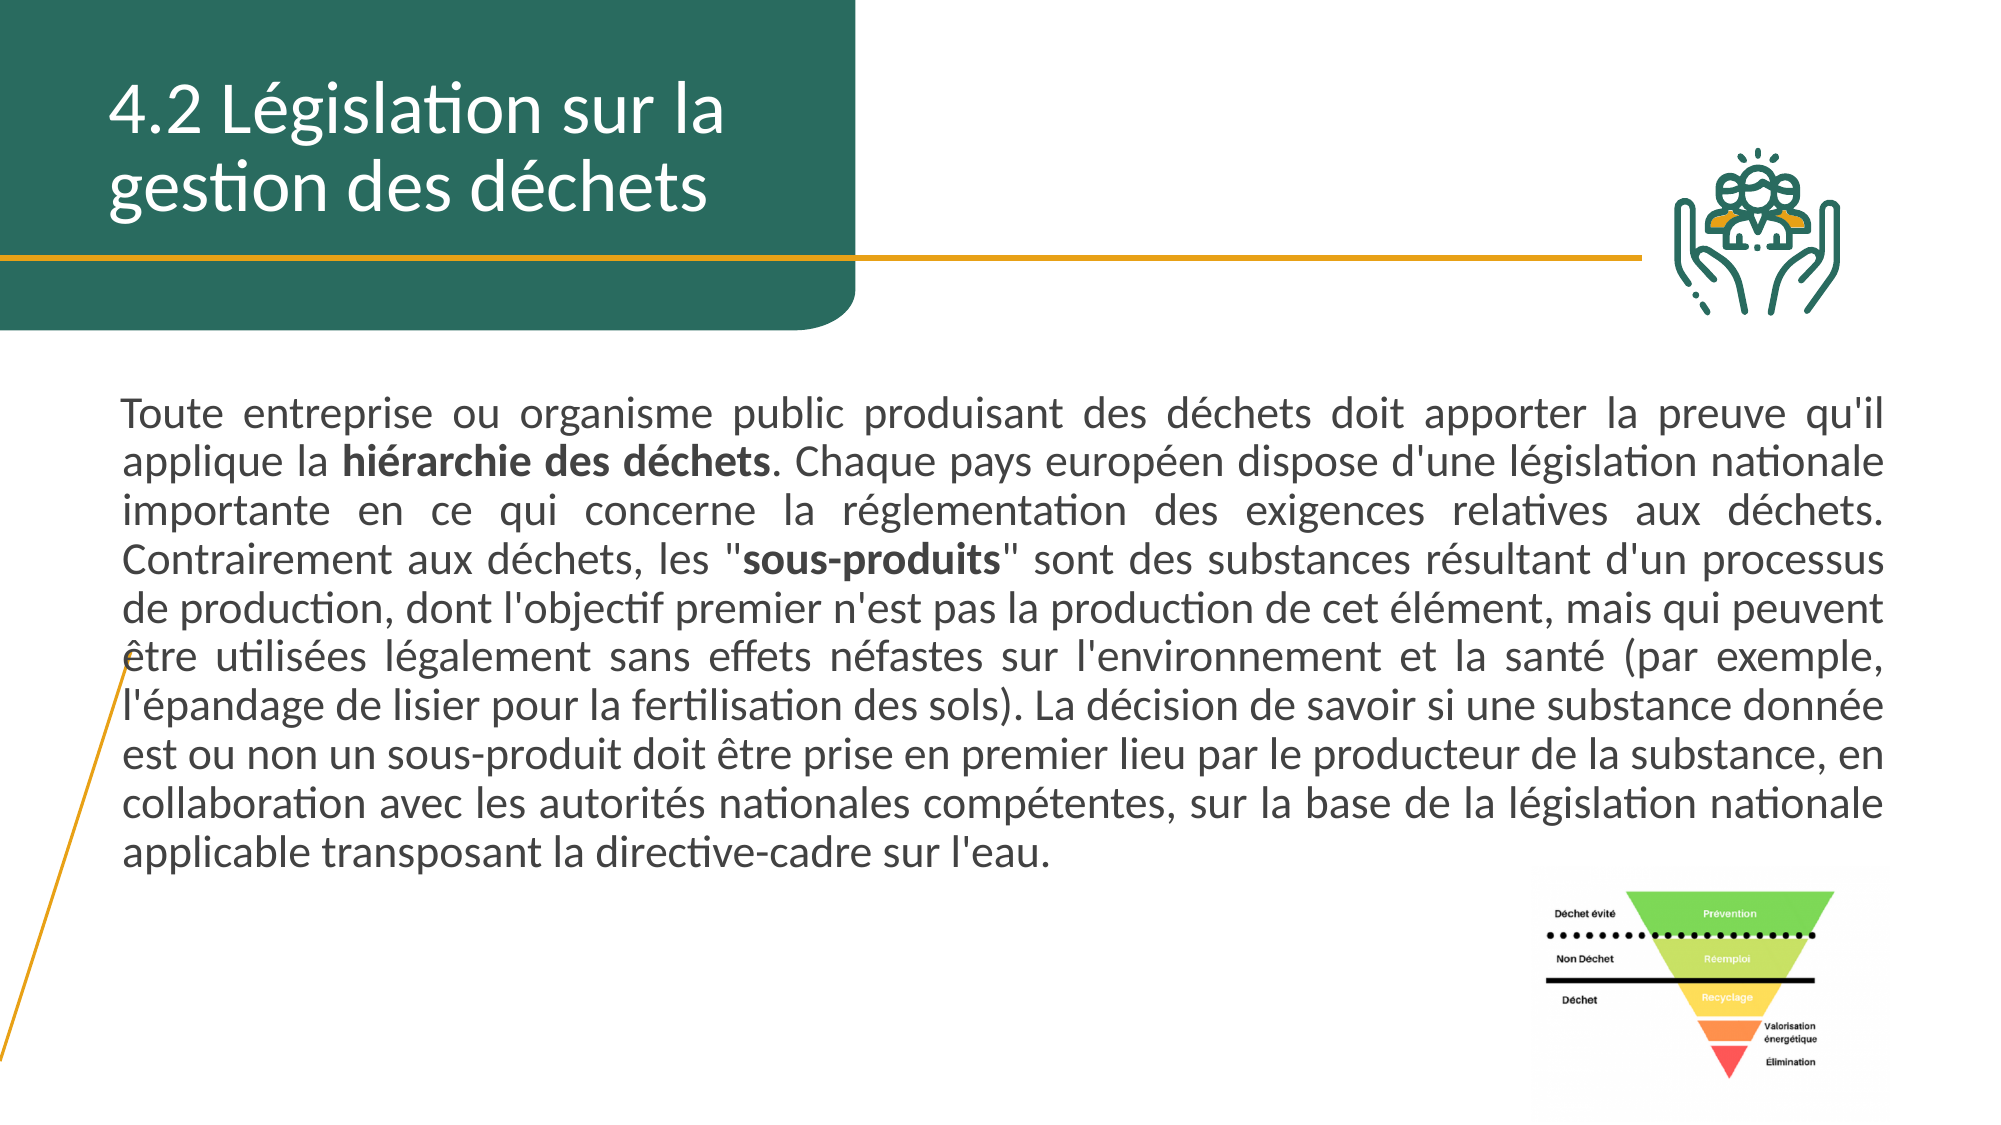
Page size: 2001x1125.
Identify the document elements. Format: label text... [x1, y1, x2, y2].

text_box [0, 261, 857, 332]
list 4.2 Législation sur la gestion des déchets [94, 63, 856, 196]
list Toute entreprise ou organisme public produisant des déchets doit apporter la preuve qu'il applique la hiérarchie des déchets. Chaque pays européen dispose d'une législation nationale importante en ce qui concerne la réglementation des exigences relatives aux déchets. Contrairement aux déchets, les "sous-produits" sont des substances résultant d'un processus de production, dont l'objectif premier n'est pas la production de cet élément, mais qui peuvent être utilisées légalement sans effets néfastes sur l'environnement et la santé (par exemple, l'épandage de lisier pour la fertilisation des sols). La décision de savoir si une substance donnée est ou non un sous-produit doit être prise en premier lieu par le producteur de la substance, en collaboration avec les autorités nationales compétentes, sur la base de la législation nationale applicable transposant la directive-cadre sur l'eau. [105, 381, 1901, 944]
picture [1531, 866, 1890, 1122]
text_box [1674, 147, 1841, 316]
text_box [0, 0, 857, 255]
